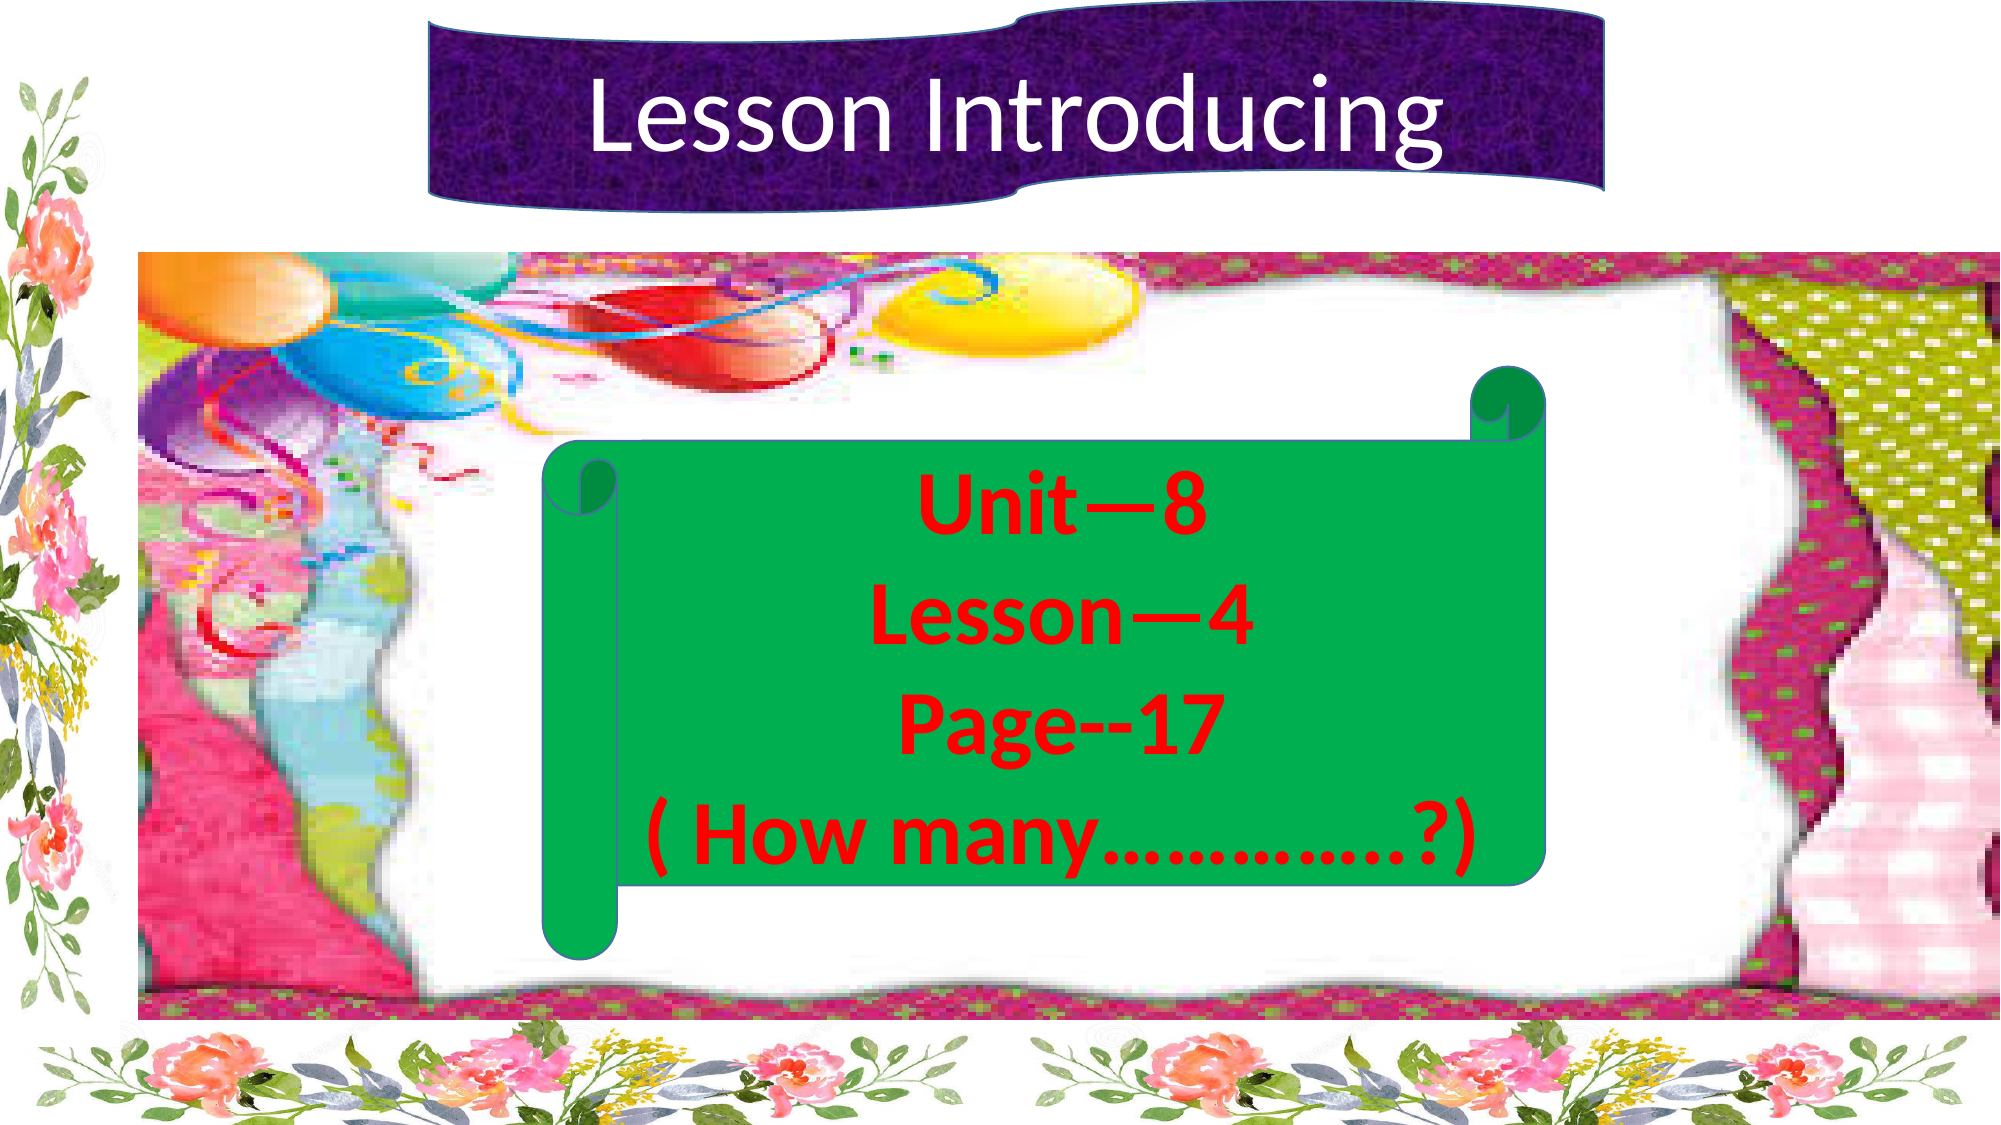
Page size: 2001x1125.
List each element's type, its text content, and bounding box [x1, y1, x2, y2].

picture [0, 47, 2000, 1125]
text_box Lesson Introducing [427, 0, 1605, 214]
